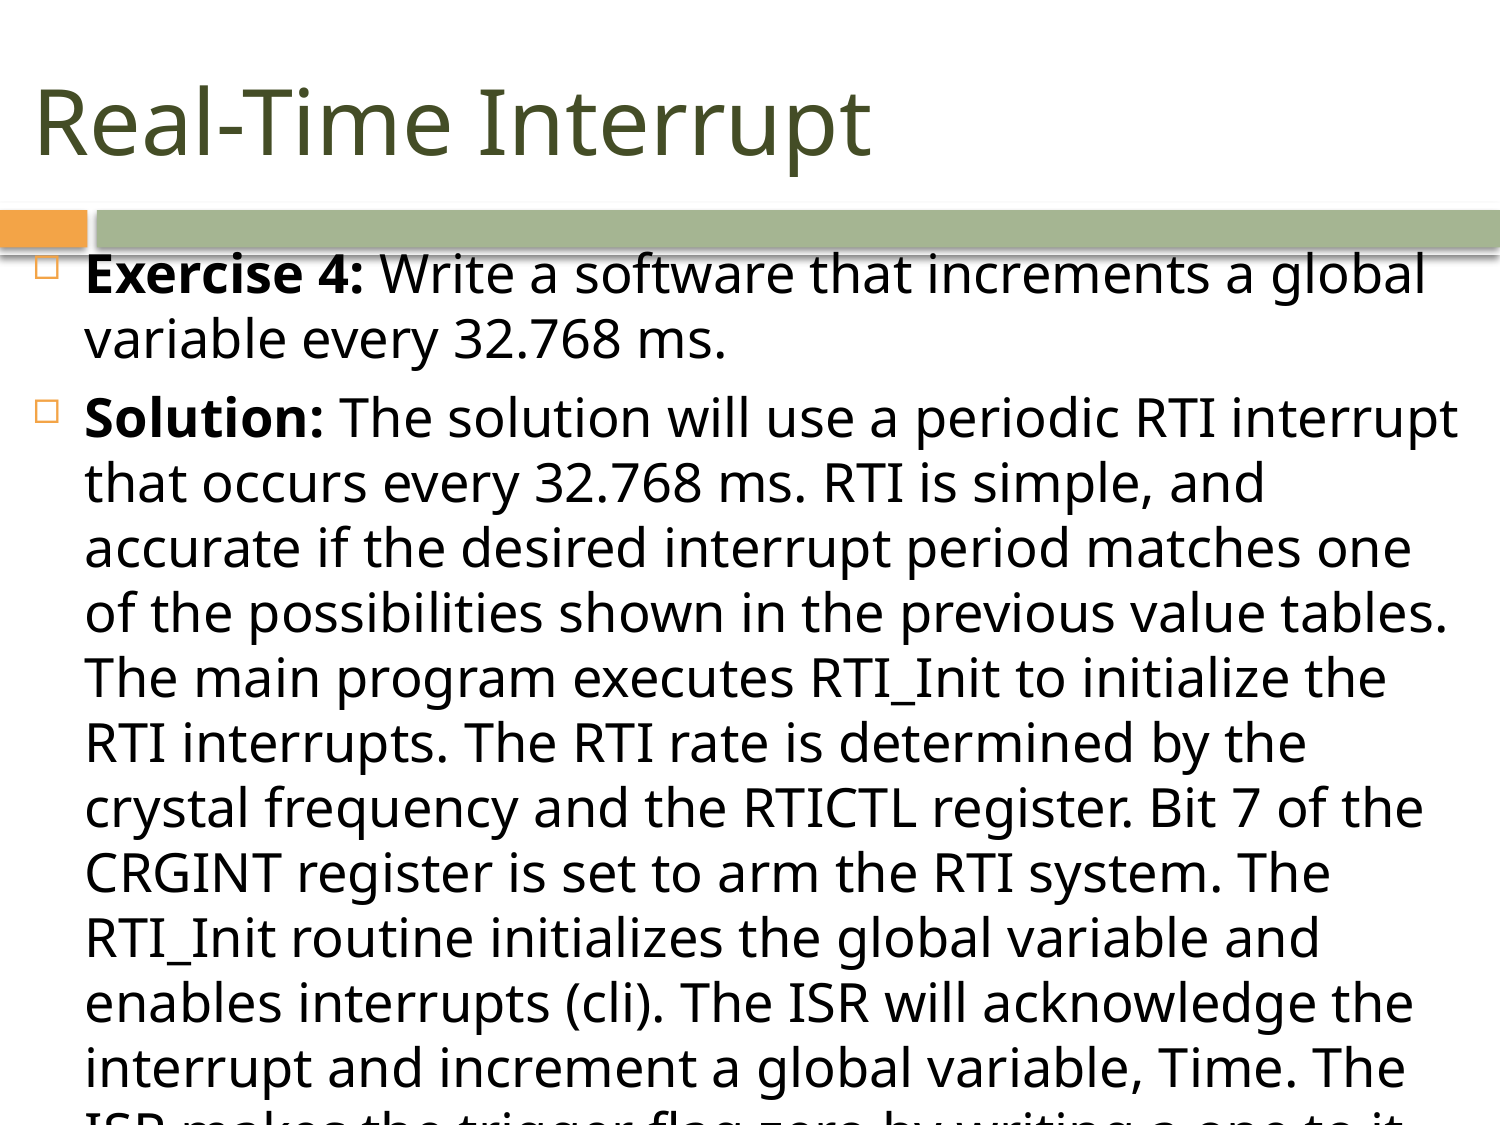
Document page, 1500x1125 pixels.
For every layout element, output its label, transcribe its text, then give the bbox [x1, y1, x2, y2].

title Real-Time Interrupt [17, 37, 1483, 200]
list Exercise 4: Write a software that increments a global variable every 32.768 ms. Solution: The solution will use a periodic RTI interrupt that occurs every 32.768 ms. RTI is simple, and accurate if the desired interrupt period matches one of the possibilities shown in the previous value tables. The main program executes RTI_Init to initialize the RTI interrupts. The RTI rate is determined by the crystal frequency and the RTICTL register. Bit 7 of the CRGINT register is set to arm the RTI system. The RTI_Init routine initializes the global variable and enables interrupts (cli). The ISR will acknowledge the interrupt and increment a global variable, Time. The ISR makes the trigger flag zero by writing a one to it [17, 231, 1483, 1106]
